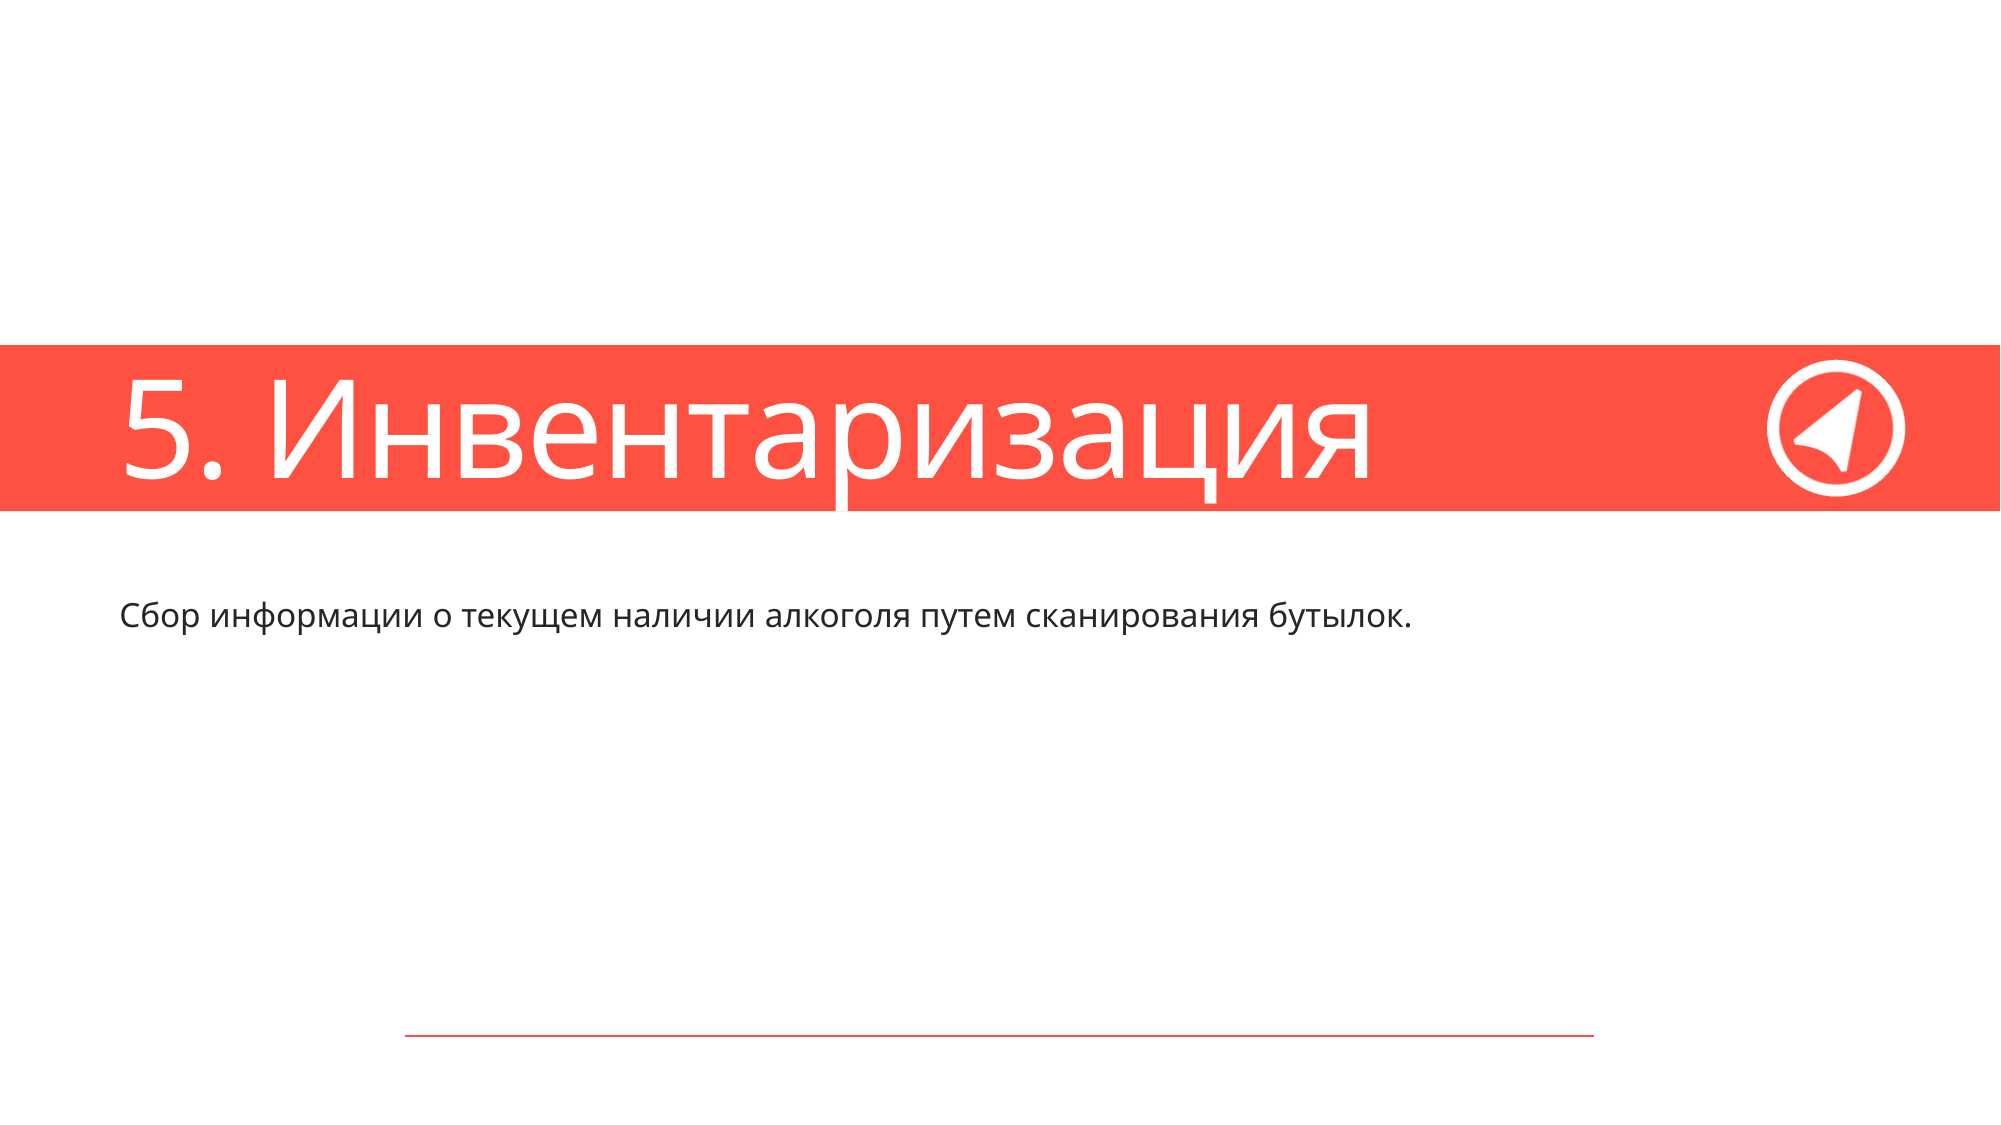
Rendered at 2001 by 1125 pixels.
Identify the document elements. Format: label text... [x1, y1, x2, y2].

picture [1767, 358, 1906, 498]
list Сбор информации о текущем наличии алкоголя путем сканирования бутылок. [89, 592, 1594, 802]
title 5. Инвентаризация [0, 345, 2000, 512]
